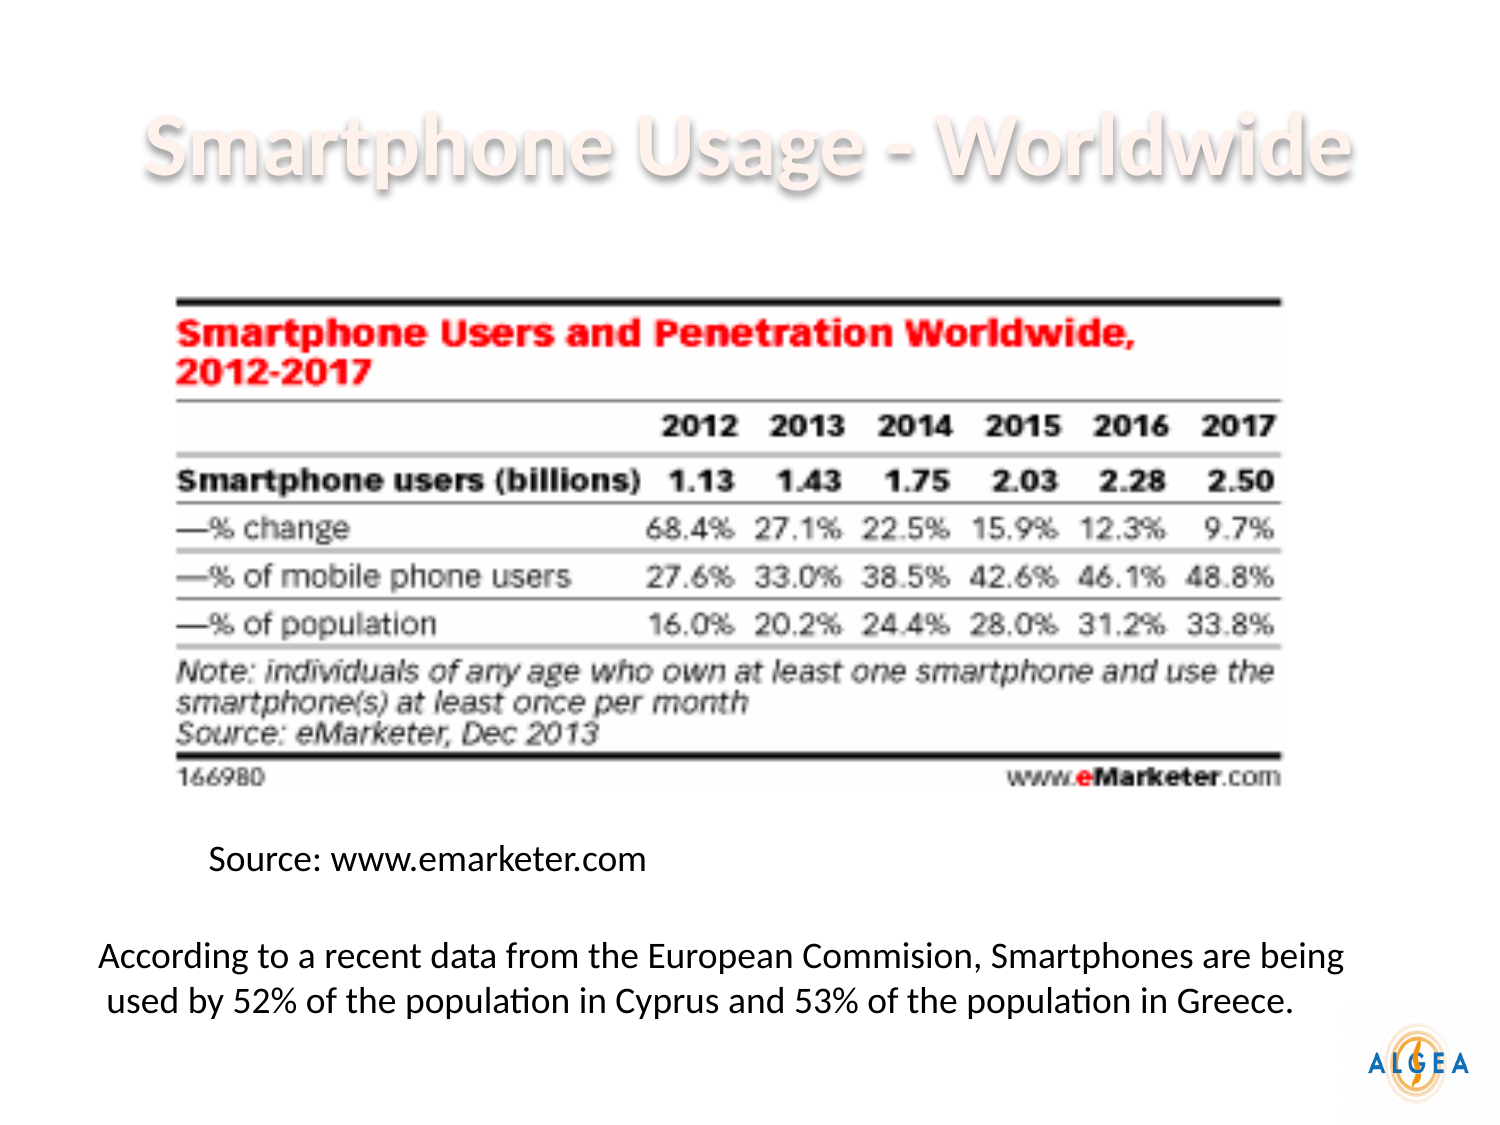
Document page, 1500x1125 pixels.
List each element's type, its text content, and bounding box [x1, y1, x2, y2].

picture [1342, 1000, 1500, 1125]
text_box Source: www.emarketer.com [193, 835, 663, 887]
text_box According to a recent data from the European Commision, Smartphones are being used by 52% of the population in Cyprus and 53% of the population in Greece. [83, 923, 1361, 1029]
picture [123, 257, 1343, 827]
title Smartphone Usage - Worldwide [75, 45, 1425, 233]
